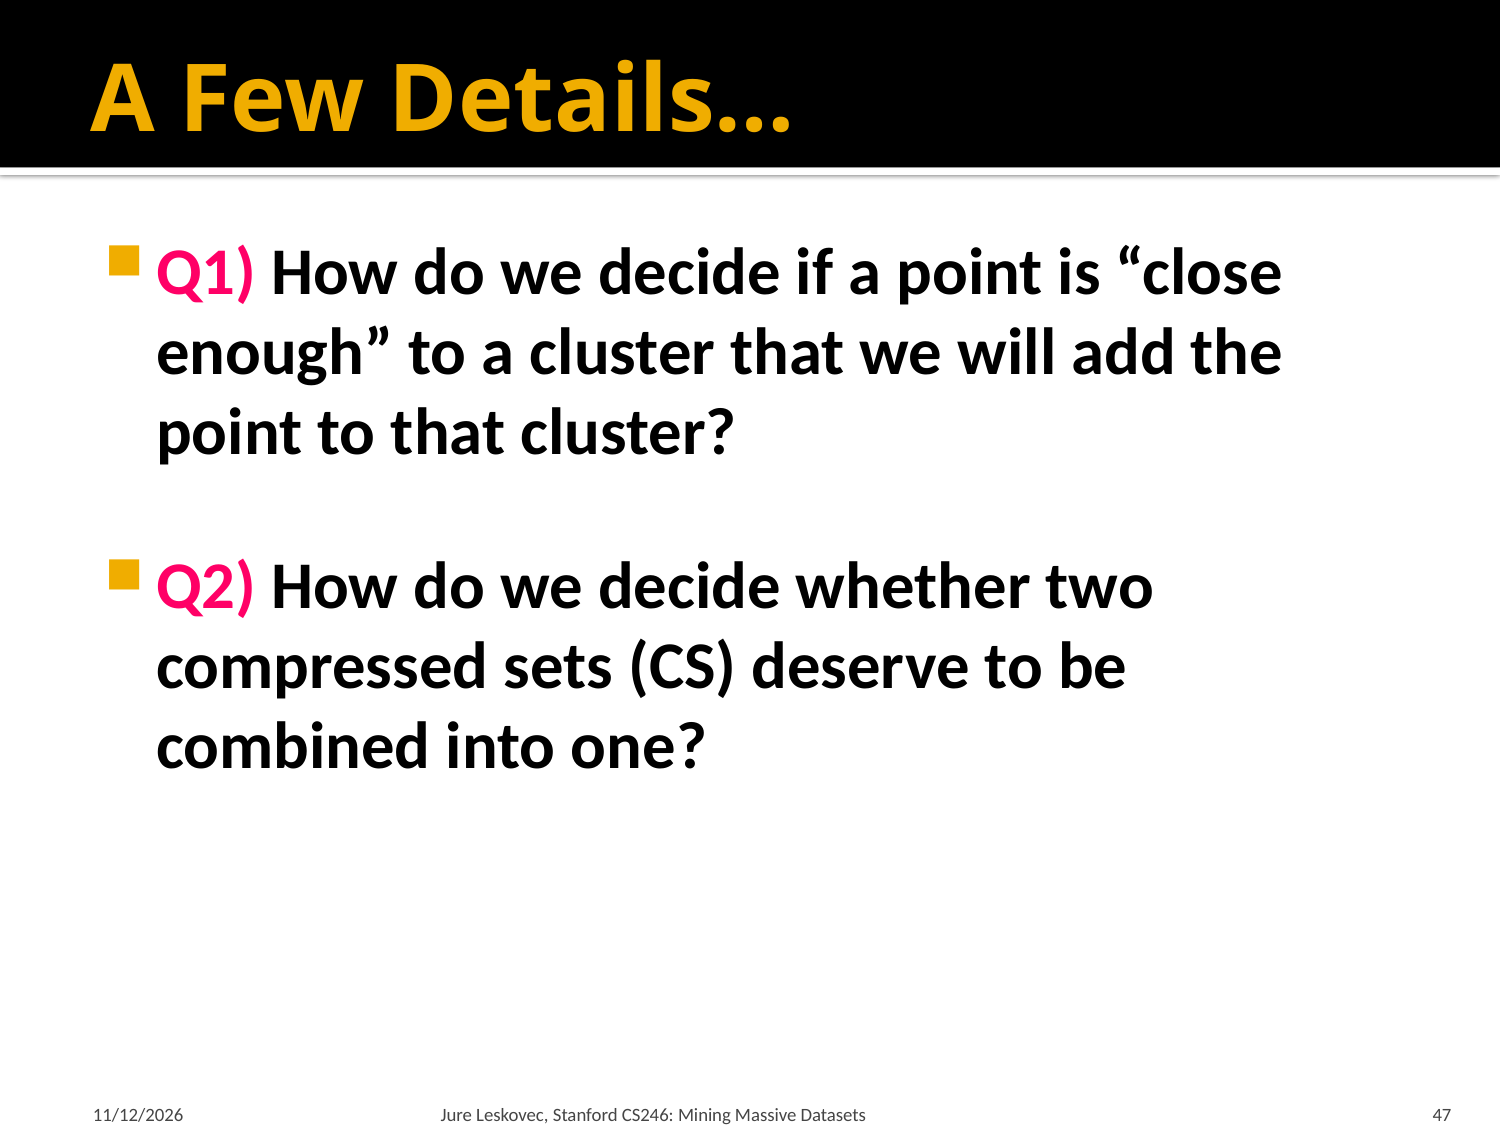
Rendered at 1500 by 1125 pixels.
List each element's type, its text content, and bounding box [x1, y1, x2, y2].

title A Few Details… [75, 12, 1425, 175]
slide_number 47 [1345, 1080, 1467, 1125]
footer Jure Leskovec, Stanford CS246: Mining Massive Datasets [433, 1080, 1337, 1125]
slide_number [75, 1080, 425, 1125]
list Q1) How do we decide if a point is “close enough” to a cluster that we will add the point to that cluster? Q2) How do we decide whether two compressed sets (CS) deserve to be combined into one? [75, 212, 1425, 1075]
